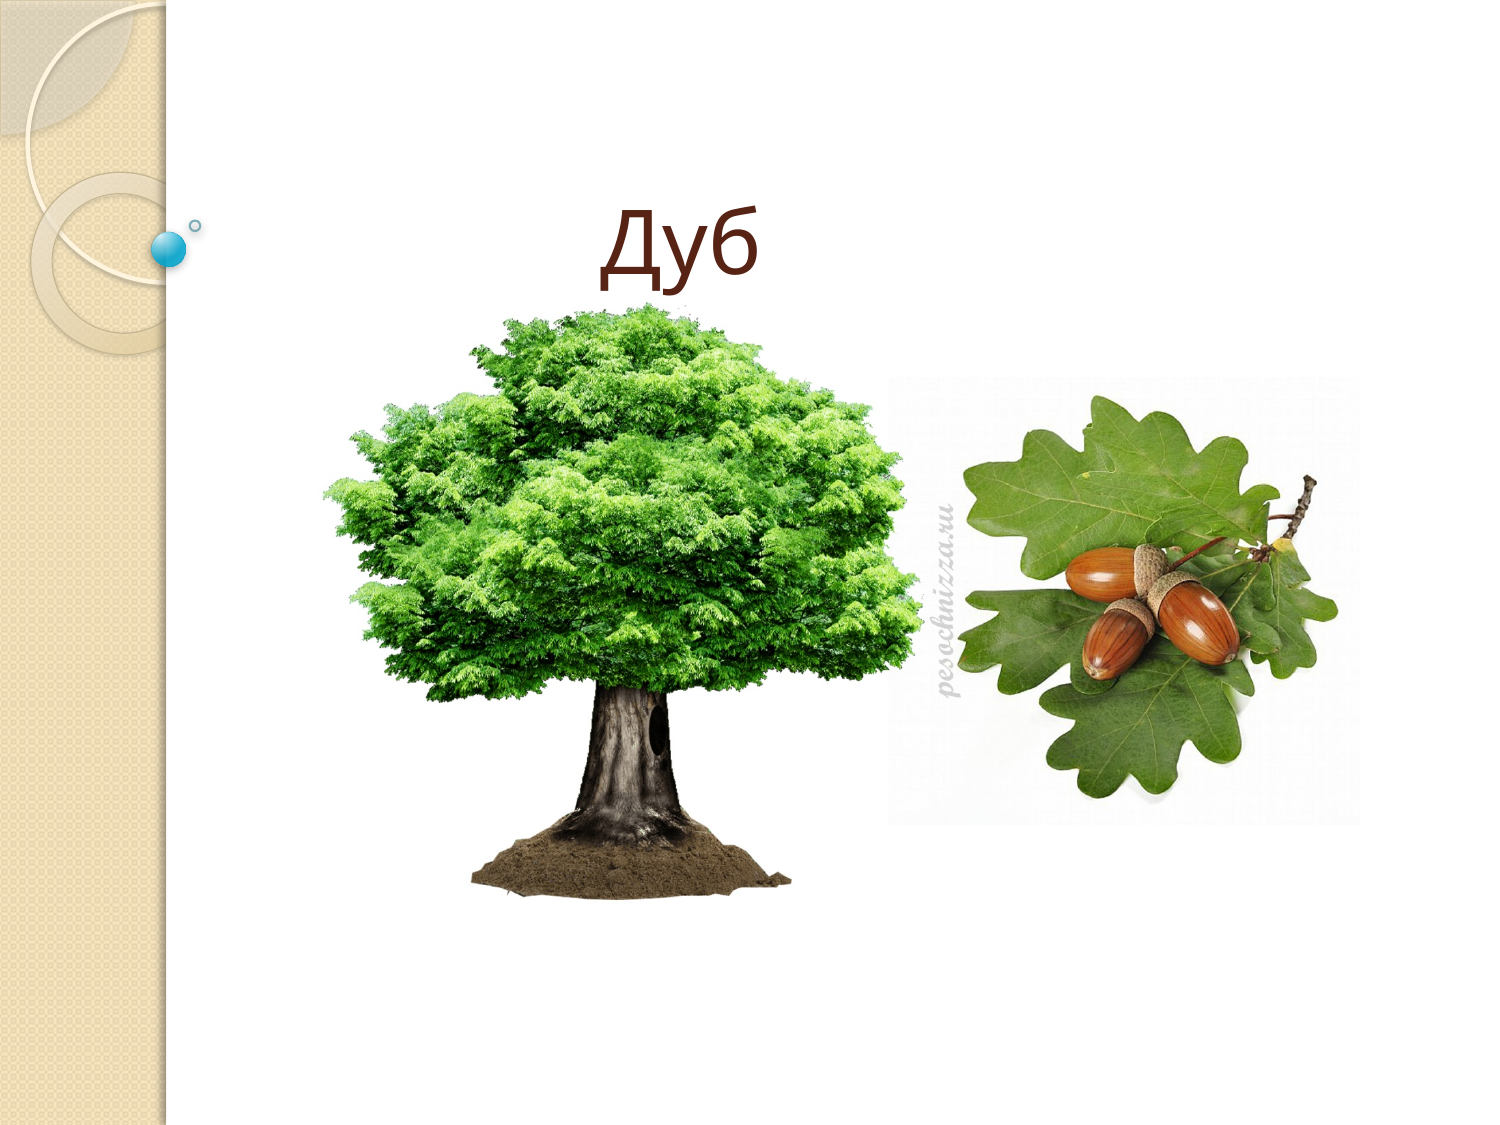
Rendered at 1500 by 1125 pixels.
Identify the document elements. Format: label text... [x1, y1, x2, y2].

title Дуб [585, 58, 1500, 300]
picture [292, 210, 1360, 974]
